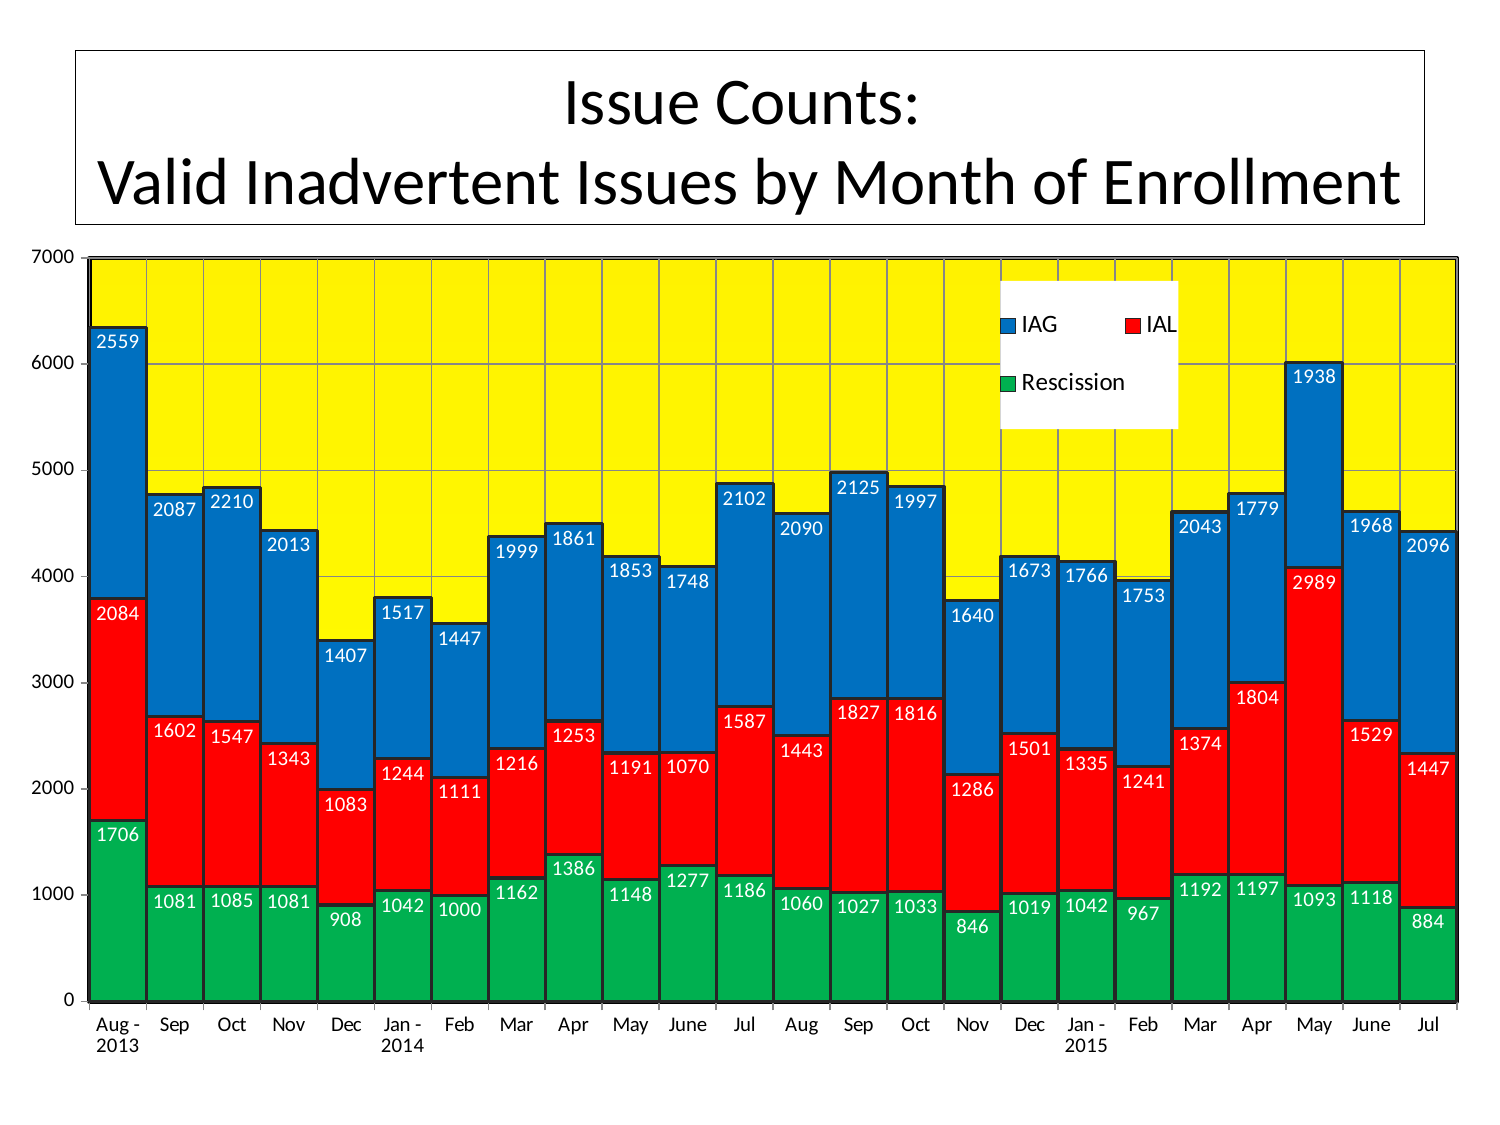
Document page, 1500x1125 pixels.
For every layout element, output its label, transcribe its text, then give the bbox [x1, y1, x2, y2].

title Issue Counts: Valid Inadvertent Issues by Month of Enrollment [75, 50, 1425, 222]
chart [12, 224, 1476, 1113]
